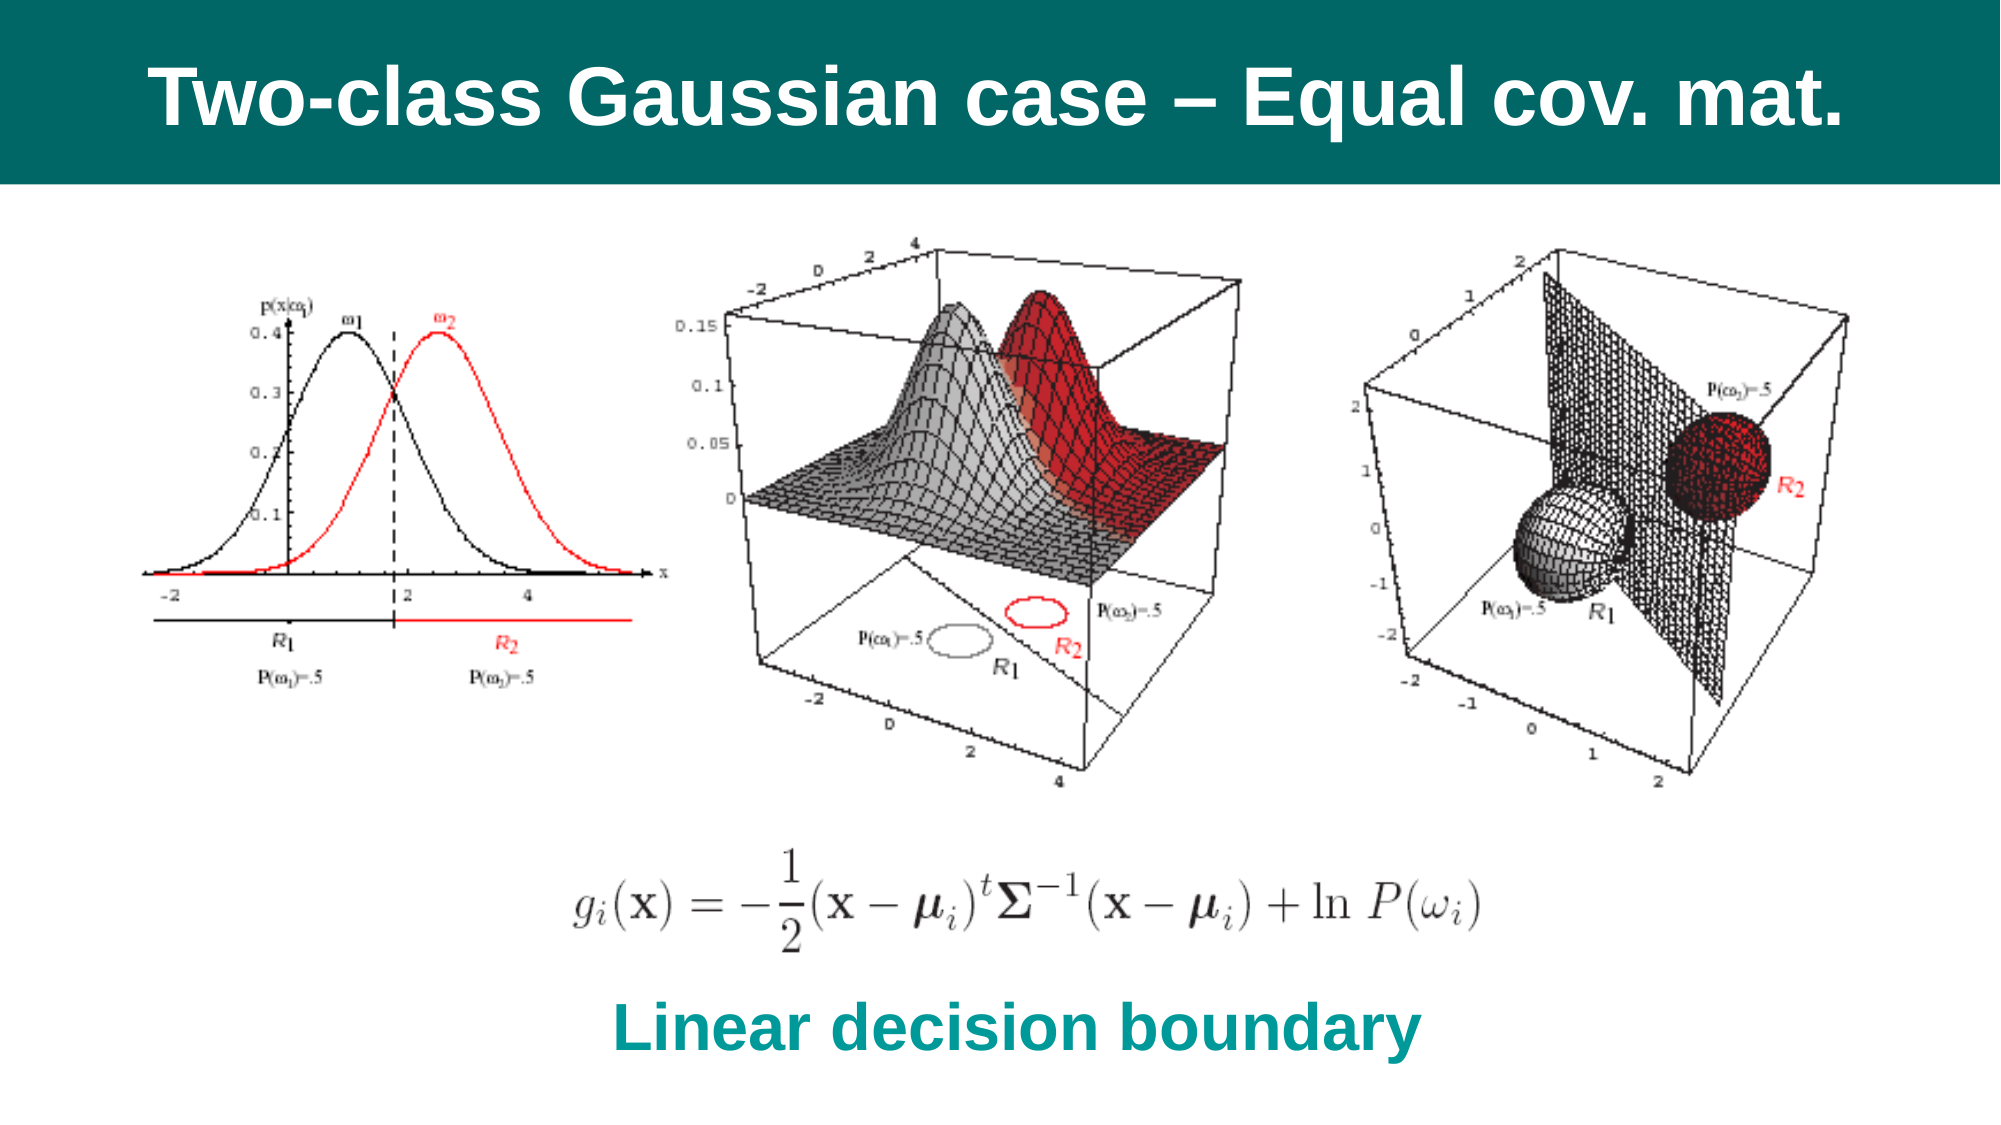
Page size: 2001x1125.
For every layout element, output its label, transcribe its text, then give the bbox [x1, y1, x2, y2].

text_box Linear decision boundary [314, 975, 1721, 1071]
text_box Two-class Gaussian case – Equal cov. mat. [0, 0, 2000, 185]
picture [136, 208, 1876, 965]
